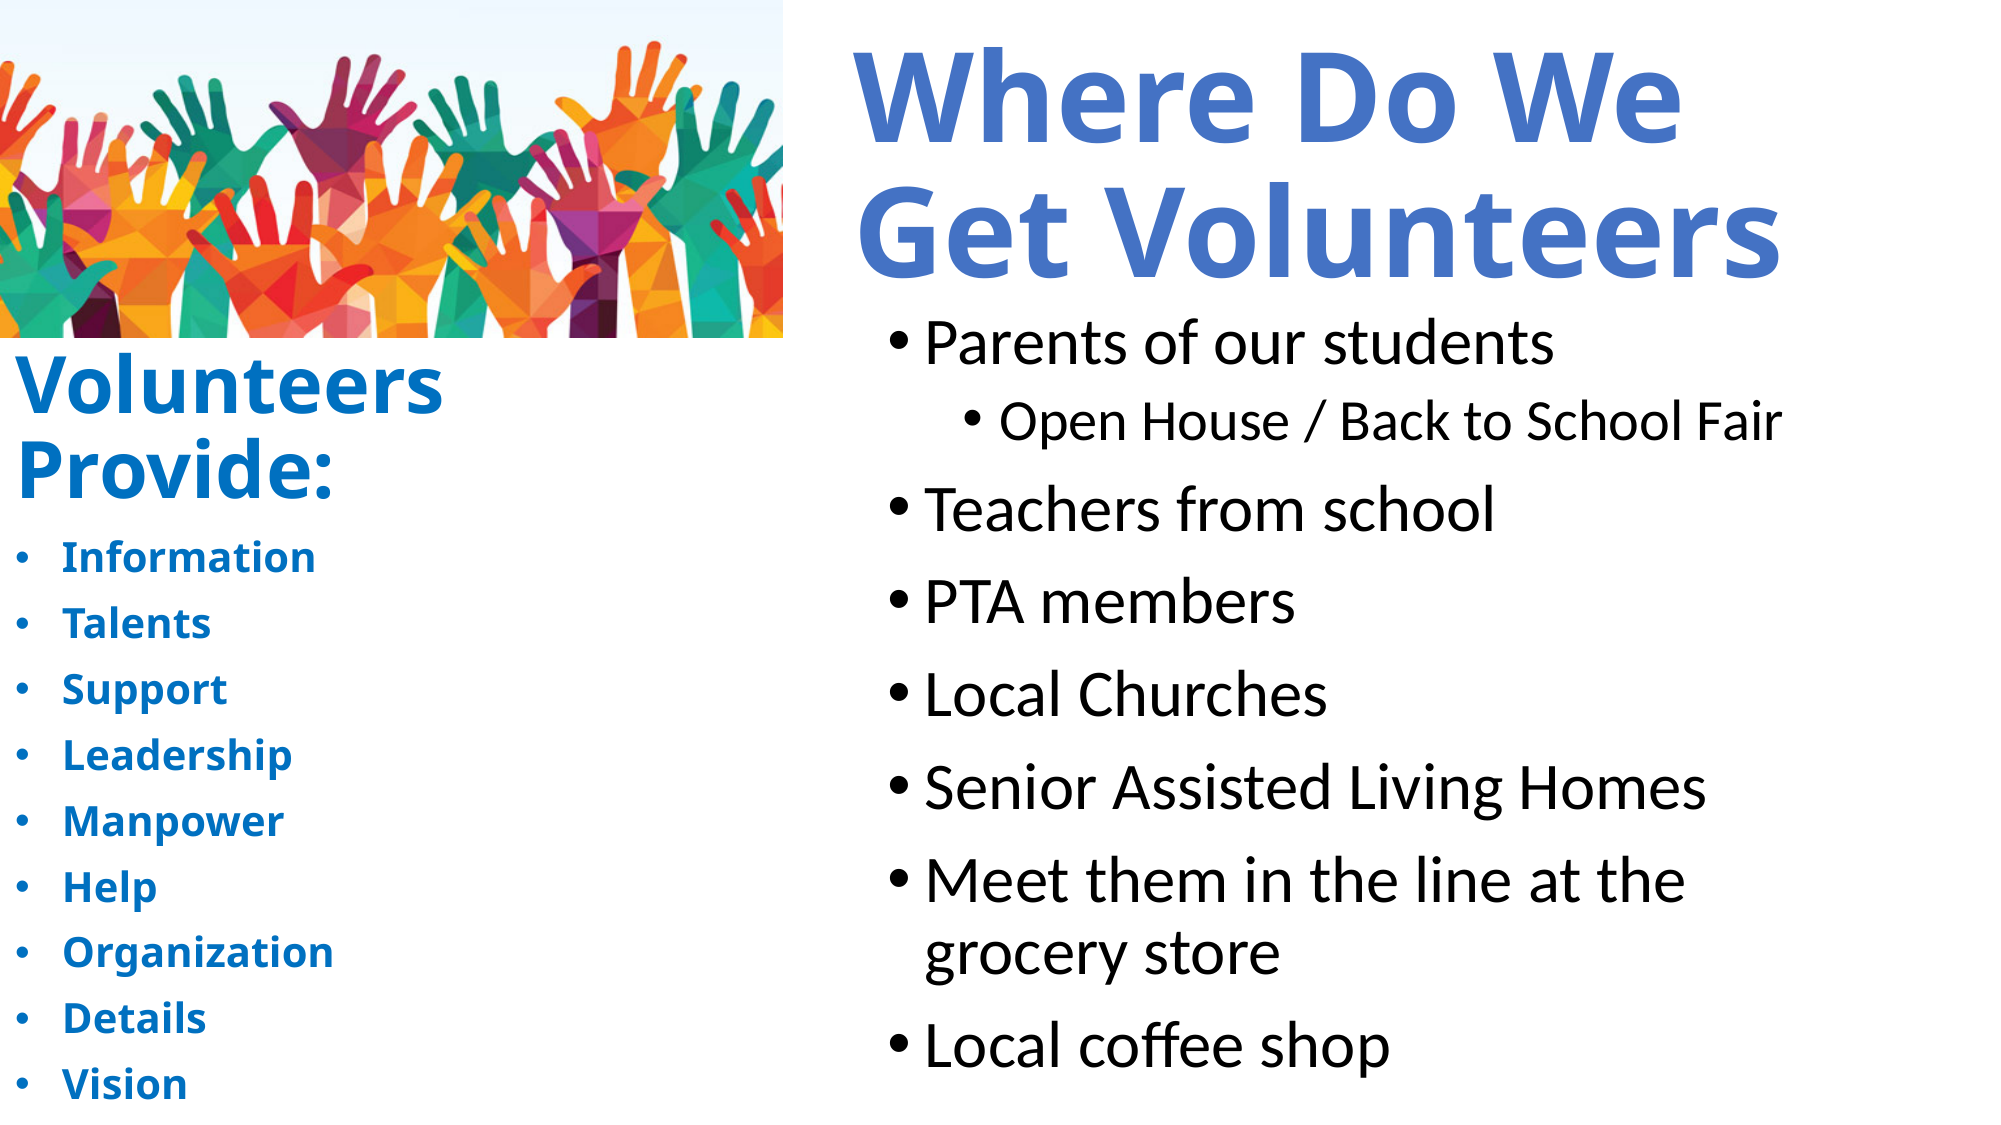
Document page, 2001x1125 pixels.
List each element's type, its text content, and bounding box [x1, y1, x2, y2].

picture [0, 0, 783, 338]
text_box Where Do We Get Volunteers [838, 100, 1919, 312]
list Volunteers Provide: Information Talents Support Leadership Manpower Help Organization Details Vision Customer Service [0, 338, 783, 1100]
list Parents of our students Open House / Back to School Fair Teachers from school PTA members Local Churches Senior Assisted Living Homes Meet them in the line at the grocery store Local coffee shop [872, 312, 1885, 1100]
